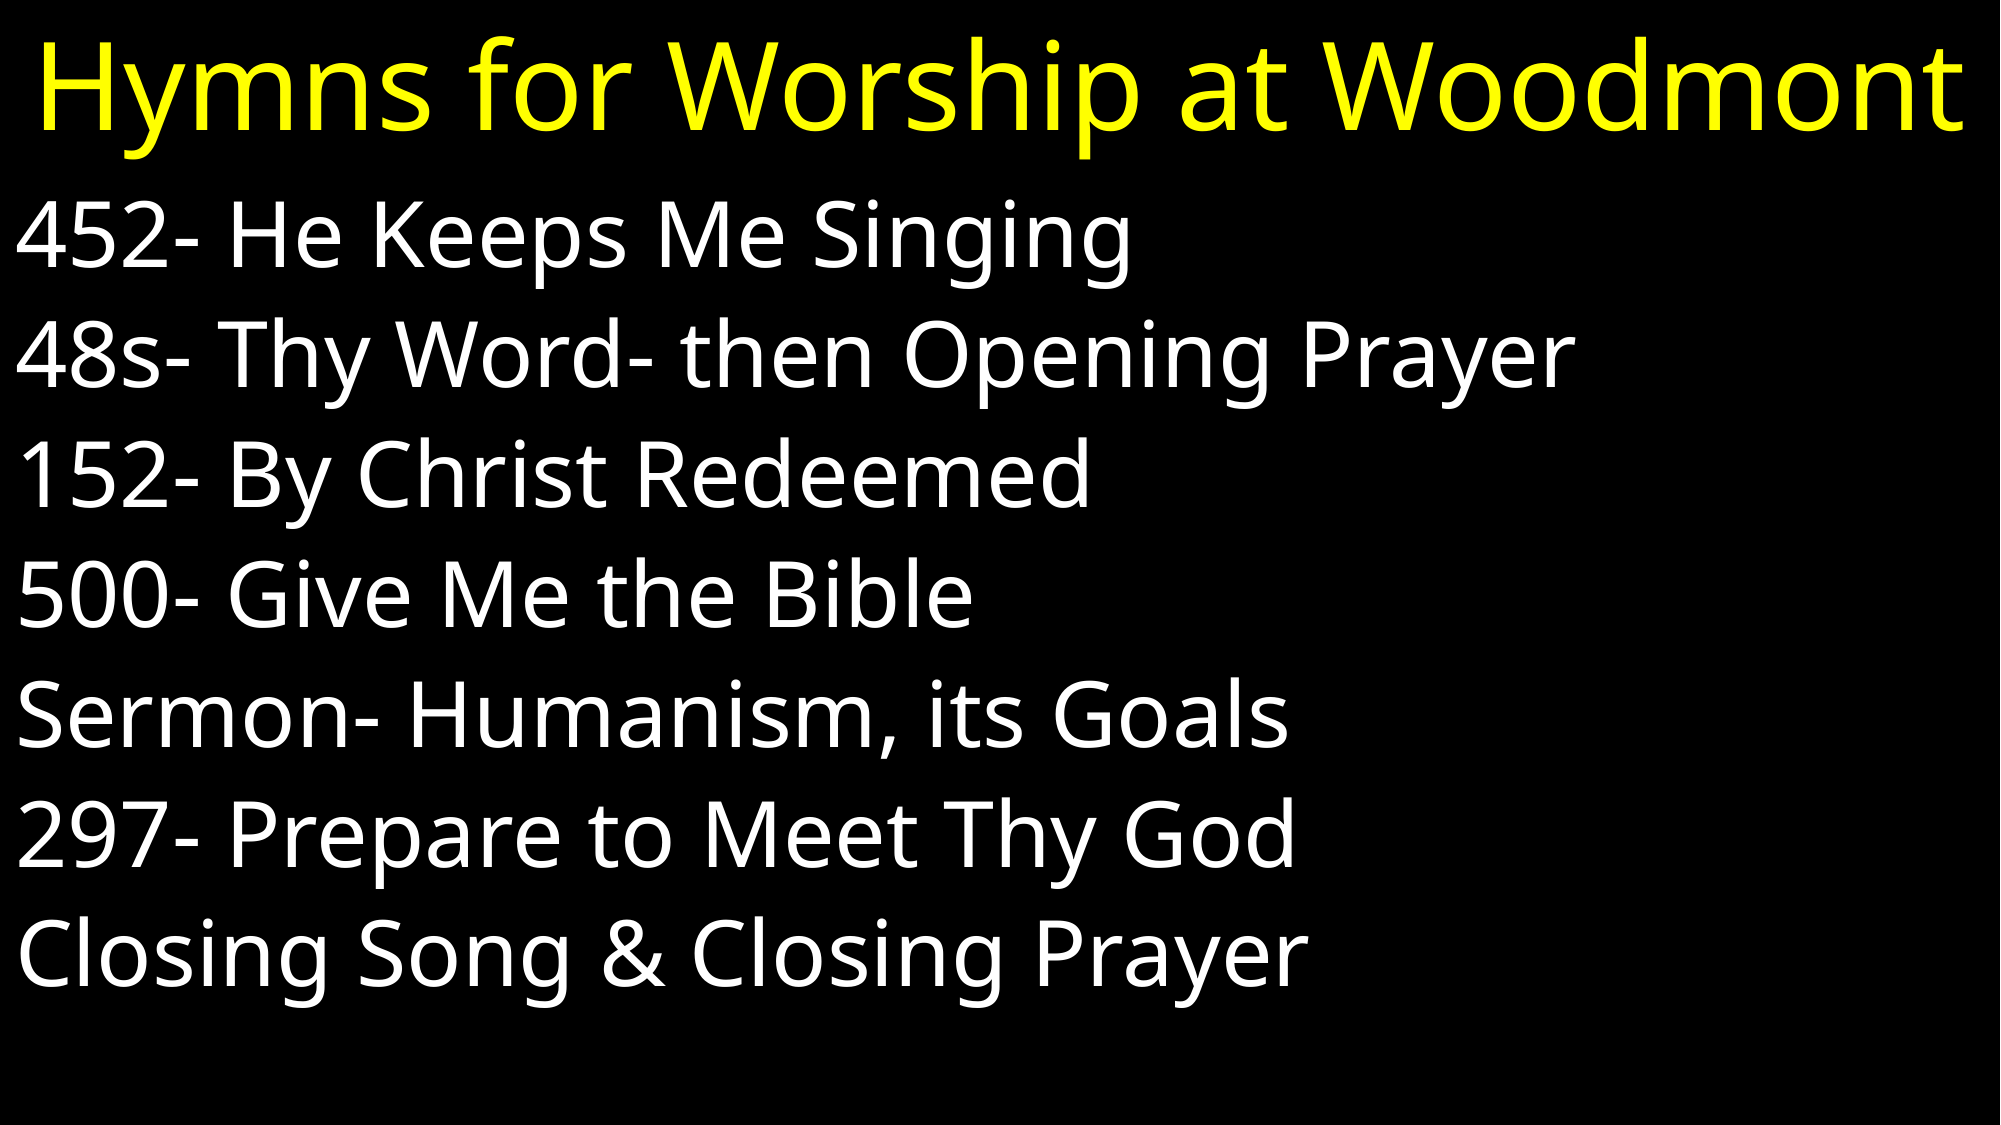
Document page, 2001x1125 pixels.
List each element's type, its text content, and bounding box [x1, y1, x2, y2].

list 452- He Keeps Me Singing 48s- Thy Word- then Opening Prayer 152- By Christ Redeemed 500- Give Me the Bible Sermon- Humanism, its Goals 297- Prepare to Meet Thy God Closing Song & Closing Prayer [0, 180, 2000, 1125]
title Hymns for Worship at Woodmont [0, 0, 2000, 180]
